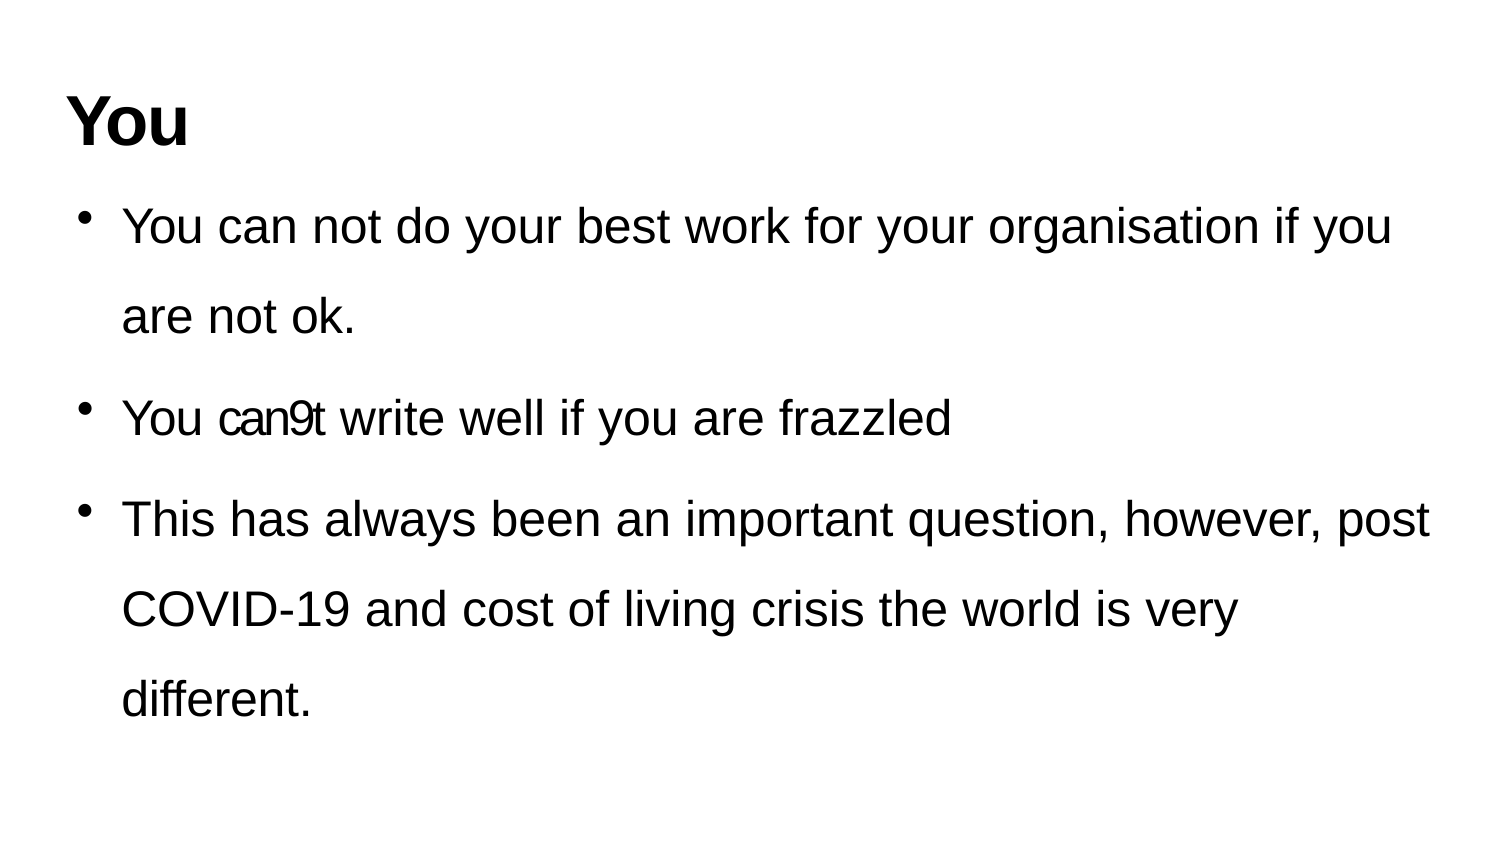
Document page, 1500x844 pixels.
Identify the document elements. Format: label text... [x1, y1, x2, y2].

text_box You can not do your best work for your organisation if you are not ok. You can9t write well if you are frazzled This has always been an important question, however, post COVID-19 and cost of living crisis the world is very different. [74, 161, 1436, 727]
title You [63, 72, 196, 216]
